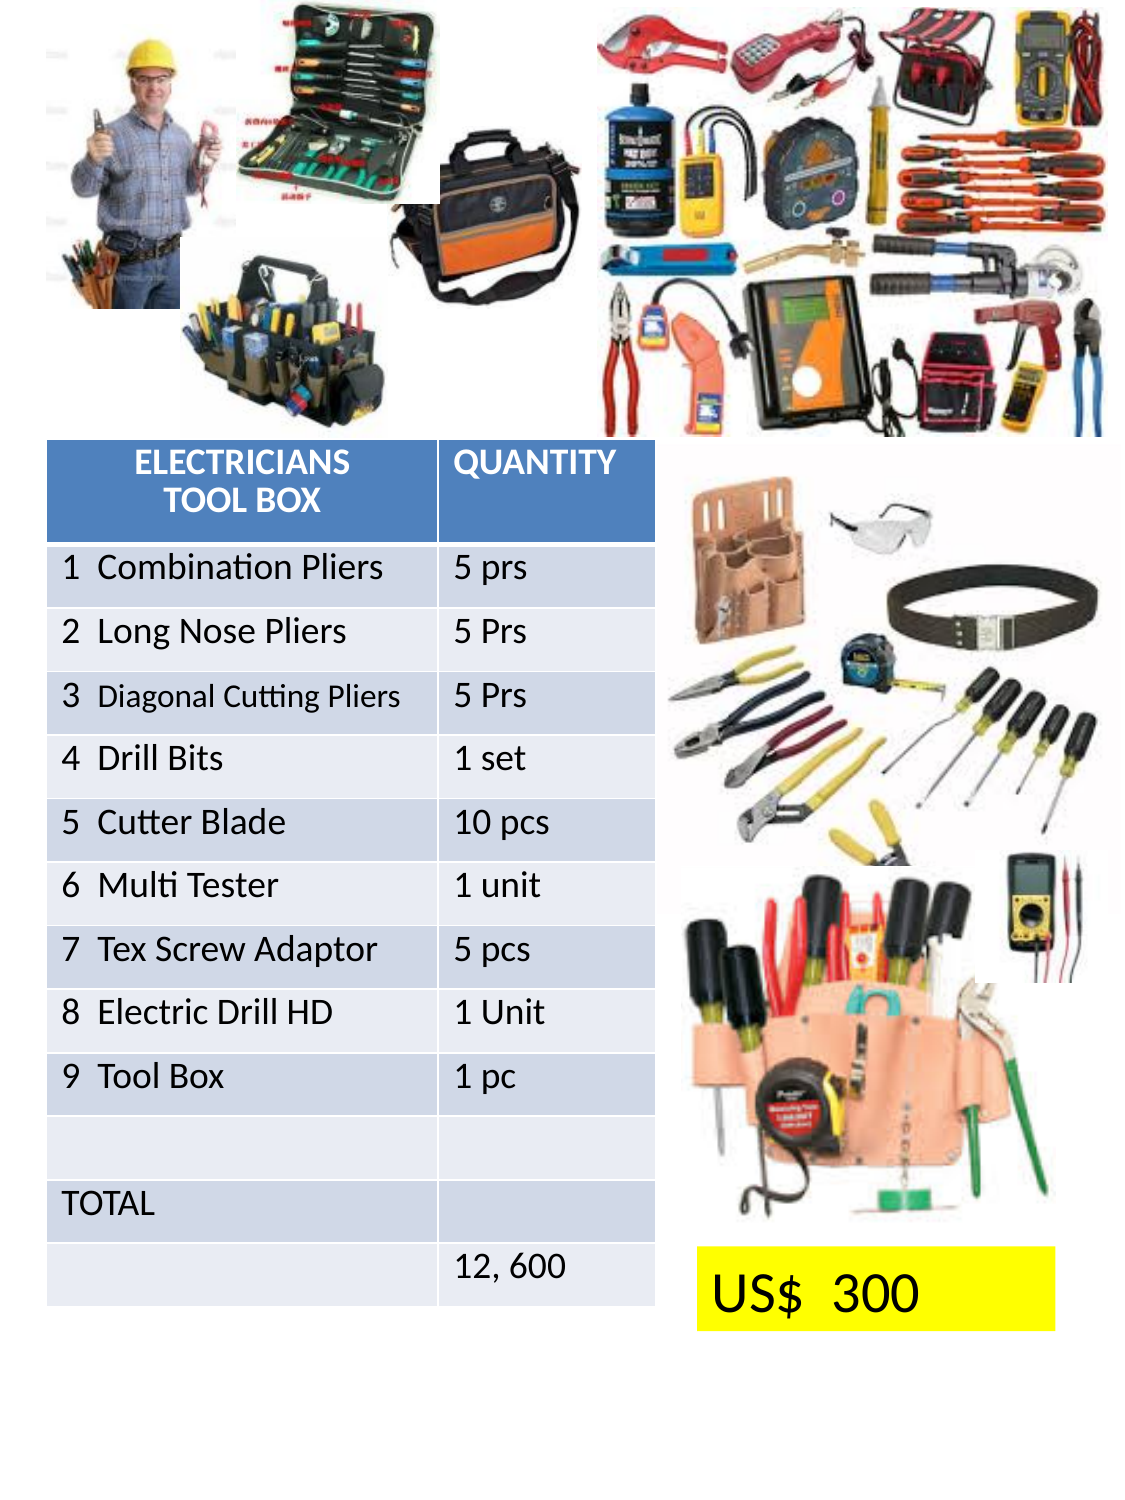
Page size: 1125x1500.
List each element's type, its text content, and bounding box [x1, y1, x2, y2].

table_cell [439, 1117, 655, 1179]
table_cell 5 pcs [439, 926, 655, 988]
table_header ELECTRICIANS TOOL BOX [47, 440, 437, 542]
table_cell 1 pc [439, 1054, 655, 1115]
table_cell 5 Prs [439, 672, 646, 734]
table_header QUANTITY [439, 440, 647, 542]
table_cell 1 Unit [439, 990, 655, 1052]
table_cell 7 Tex Screw Adaptor [47, 926, 437, 988]
picture [596, 6, 1108, 437]
table_cell 10 pcs [439, 799, 646, 861]
table_cell 5 Prs [439, 609, 646, 671]
table_cell 4 Drill Bits [47, 736, 437, 798]
table_cell 12, 600 [439, 1244, 655, 1306]
picture [651, 444, 1122, 1232]
table_cell [439, 1181, 655, 1242]
table_cell [47, 1244, 437, 1306]
table_cell [47, 1117, 437, 1179]
text_box US$ 300 [697, 1246, 1056, 1332]
table_cell 8 Electric Drill HD [47, 990, 437, 1052]
picture [46, 0, 582, 445]
table_cell 3 Diagonal Cutting Pliers [47, 672, 437, 734]
table_cell 5 prs [439, 547, 646, 607]
table_cell TOTAL [47, 1181, 437, 1242]
table_cell 1 Combination Pliers [47, 547, 437, 607]
table_cell 1 unit [439, 863, 655, 925]
table_cell 1 set [439, 736, 646, 798]
table_cell 6 Multi Tester [47, 863, 437, 925]
table_cell 5 Cutter Blade [47, 799, 437, 861]
table_cell 2 Long Nose Pliers [47, 609, 437, 671]
table_cell 9 Tool Box [47, 1054, 437, 1115]
